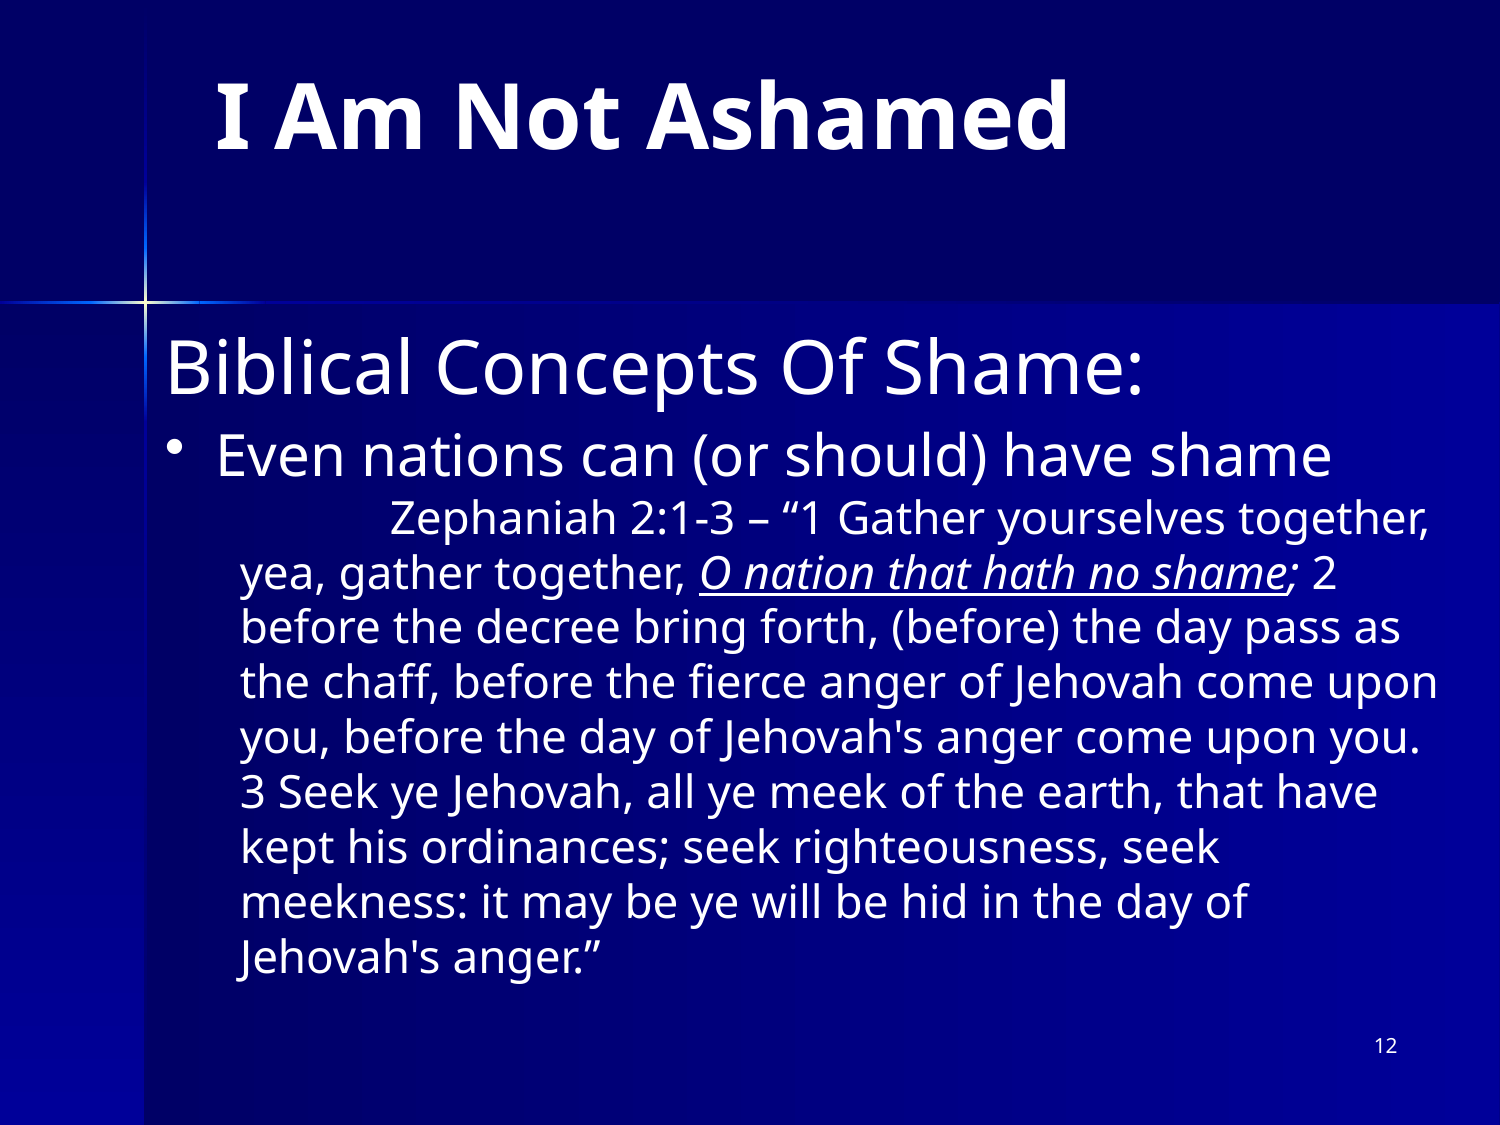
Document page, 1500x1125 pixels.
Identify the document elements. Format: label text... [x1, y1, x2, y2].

title I Am Not Ashamed [200, 0, 1363, 175]
slide_number 12 [1100, 1025, 1413, 1100]
text_box Even nations can (or should) have shame Zephaniah 2:1-3 – “1 Gather yourselves together, yea, gather together, O nation that hath no shame; 2 before the decree bring forth, (before) the day pass as the chaff, before the fierce anger of Jehovah come upon you, before the day of Jehovah's anger come upon you. 3 Seek ye Jehovah, all ye meek of the earth, that have kept his ordinances; seek righteousness, seek meekness: it may be ye will be hid in the day of Jehovah's anger.” [150, 410, 1463, 991]
text_box Biblical Concepts Of Shame: [150, 312, 1463, 410]
